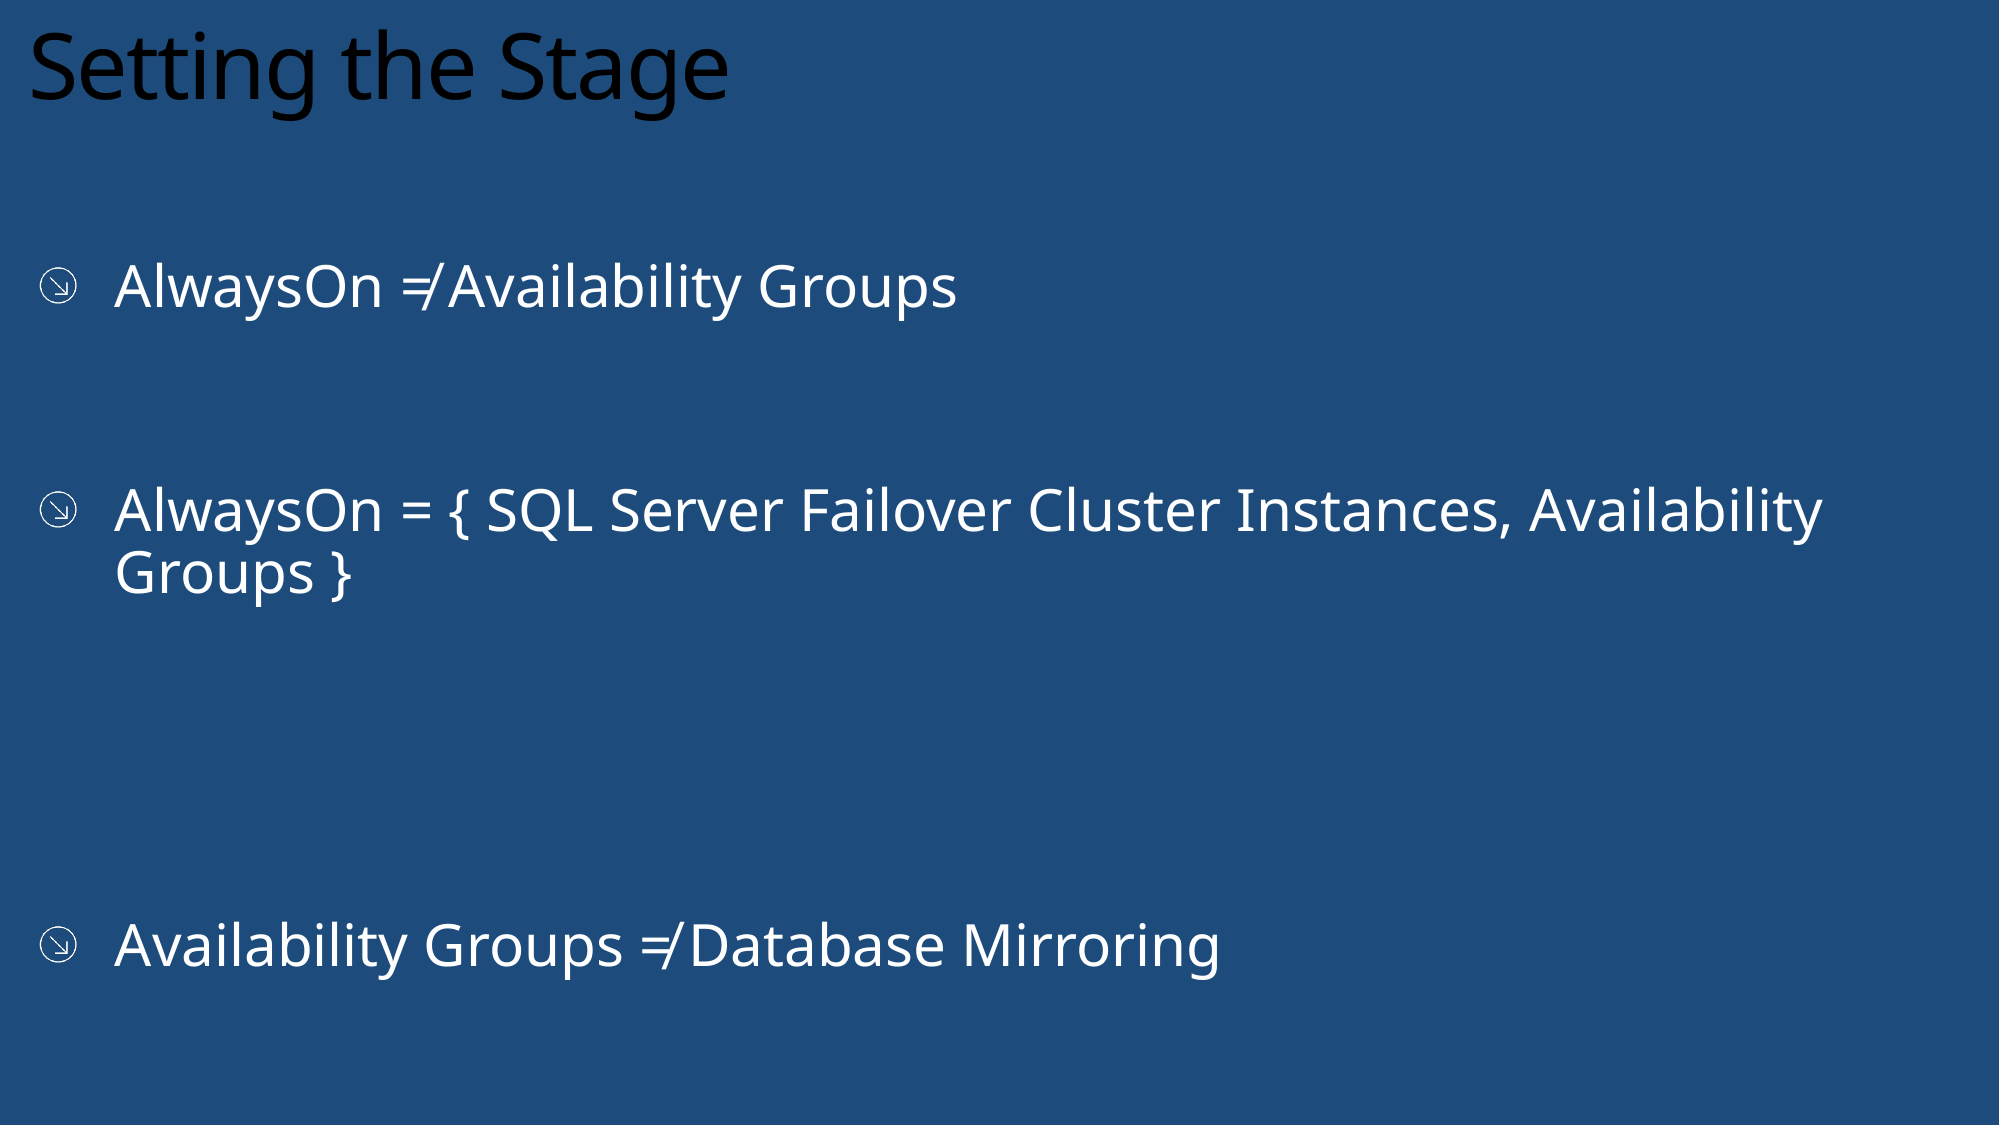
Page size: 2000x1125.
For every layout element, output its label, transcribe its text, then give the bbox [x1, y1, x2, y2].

picture [39, 490, 77, 528]
picture [39, 266, 77, 304]
picture [39, 925, 77, 963]
text_box AlwaysOn ≠ Availability Groups AlwaysOn = { SQL Server Failover Cluster Instances, Availability Groups } Availability Groups ≠ Database Mirroring [24, 249, 1988, 1095]
title Setting the Stage [28, 20, 1969, 134]
